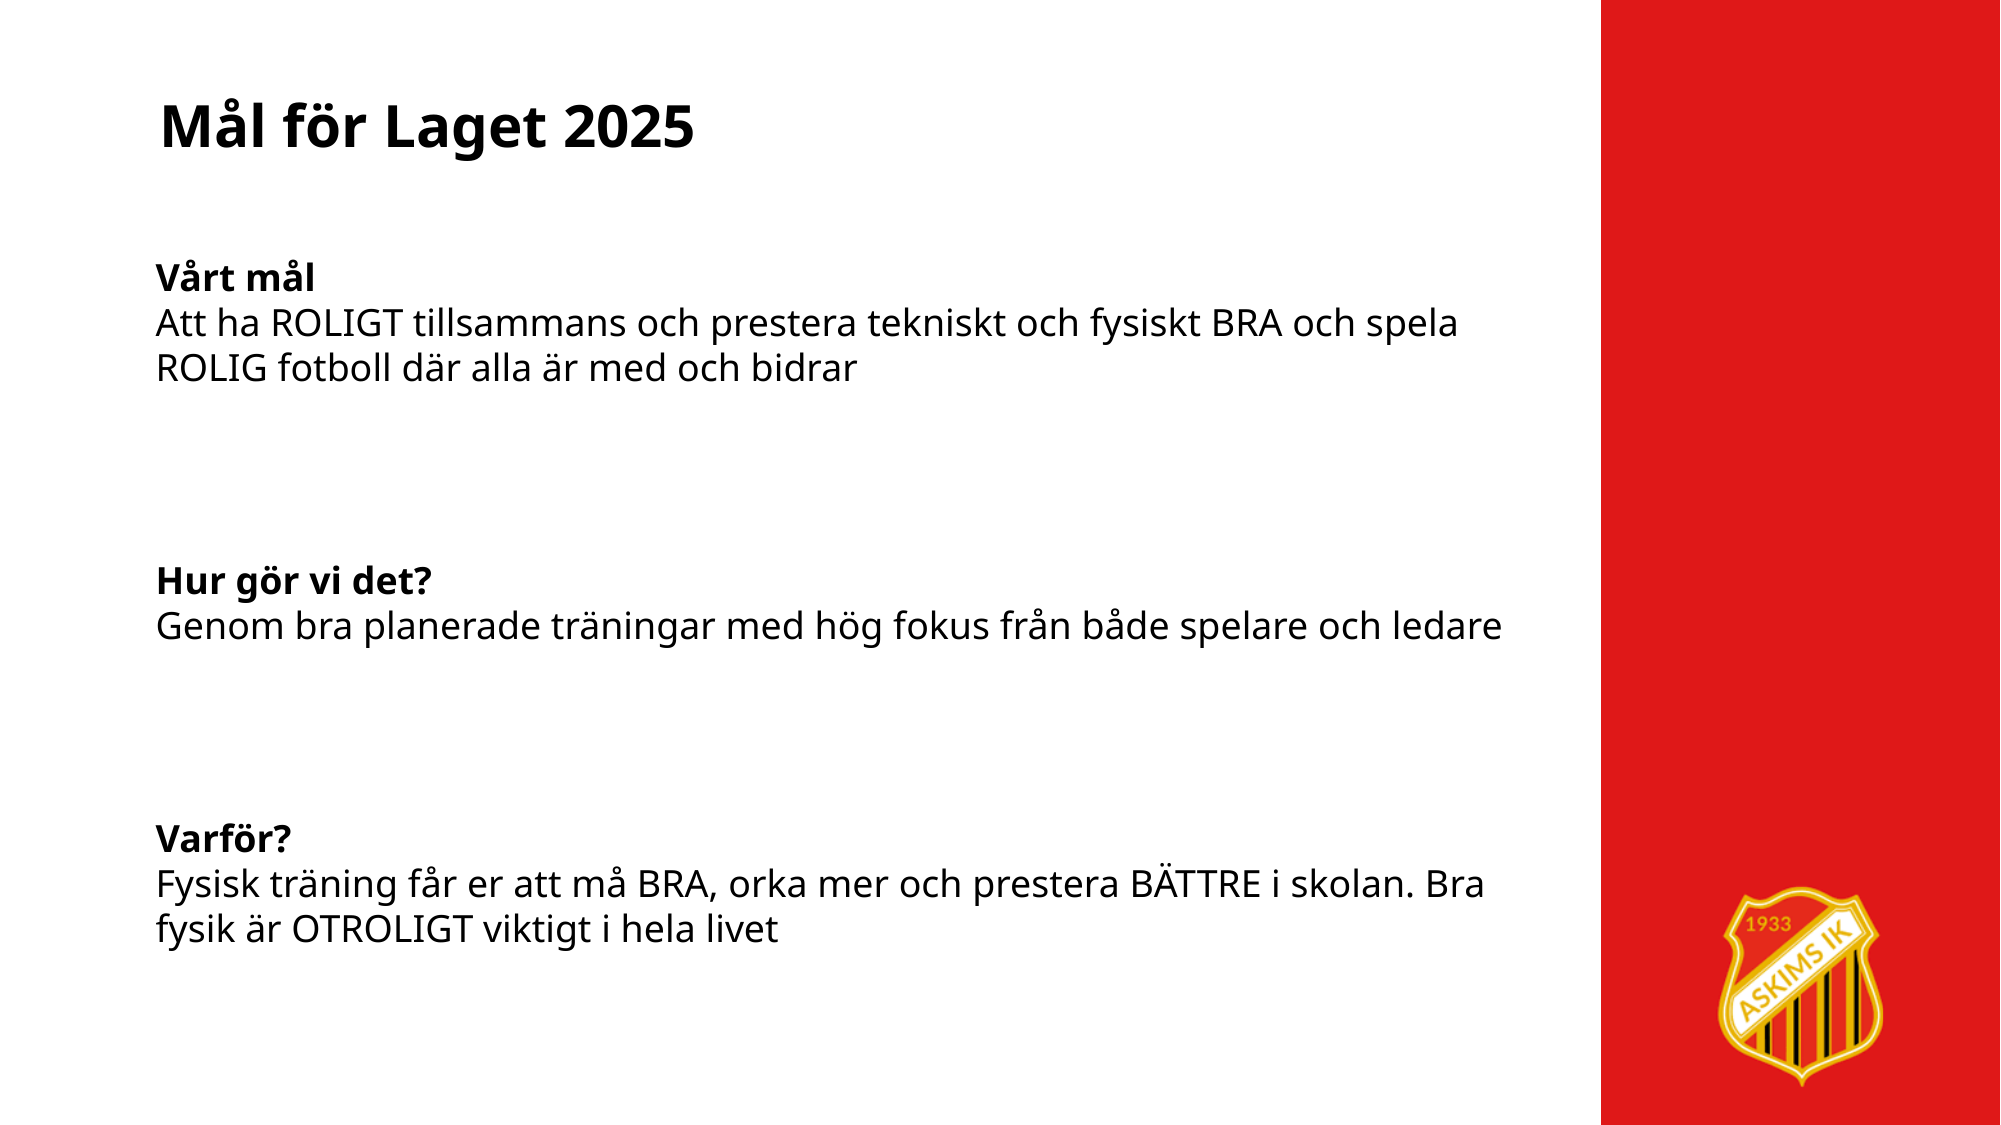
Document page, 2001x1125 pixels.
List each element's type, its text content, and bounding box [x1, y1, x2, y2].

text_box Mål för Laget 2025 [144, 81, 1601, 167]
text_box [1602, 0, 2000, 1125]
text_box Vårt mål Att ha ROLIGT tillsammans och prestera tekniskt och fysiskt BRA och spela ROLIG fotboll där alla är med och bidrar Hur gör vi det? Genom bra planerade träningar med hög fokus från både spelare och ledare Varför? Fysisk träning får er att må BRA, orka mer och prestera BÄTTRE i skolan. Bra fysik är OTROLIGT viktigt i hela livet [144, 248, 1532, 1028]
